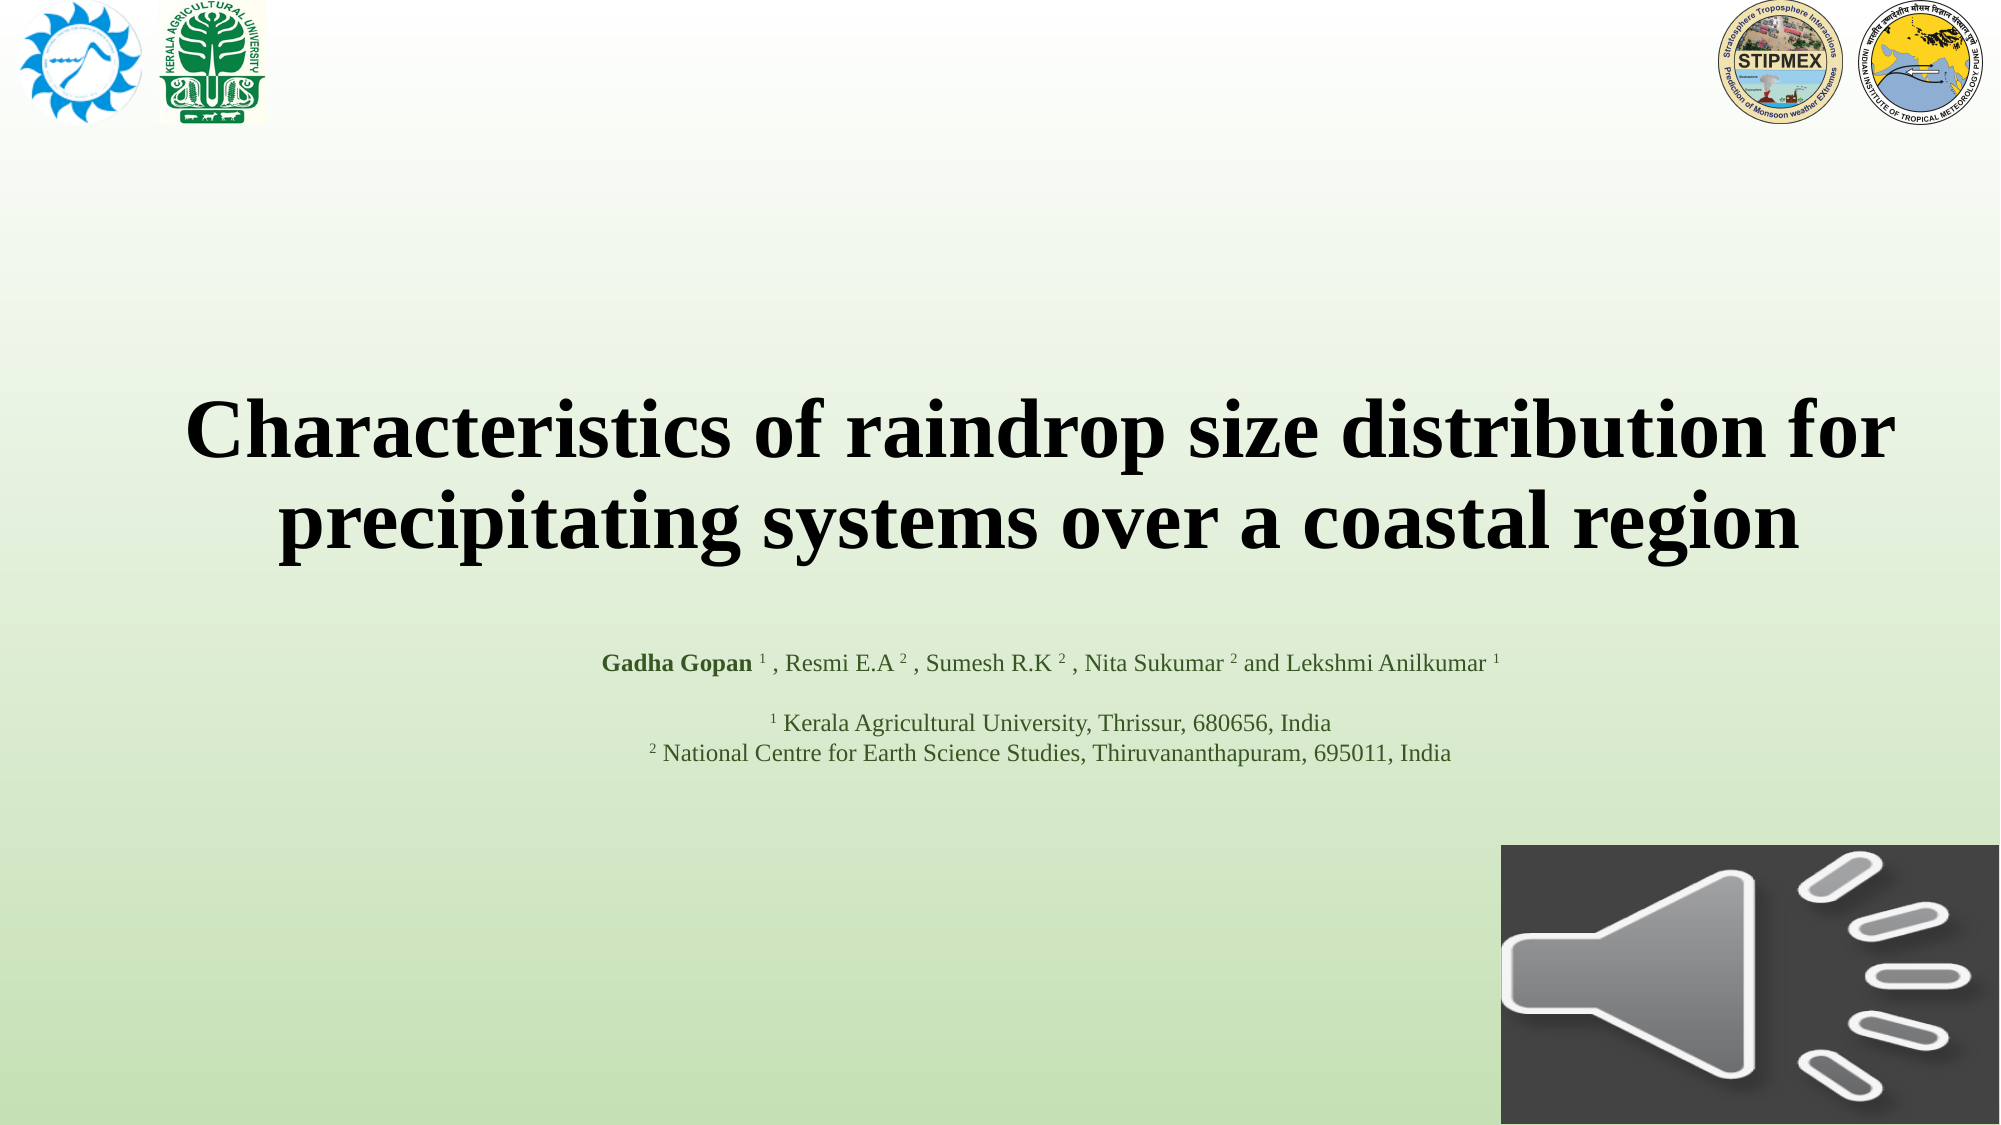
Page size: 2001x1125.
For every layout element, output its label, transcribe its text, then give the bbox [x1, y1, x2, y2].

text_box Gadha Gopan 1 , Resmi E.A 2 , Sumesh R.K 2 , Nita Sukumar 2 and Lekshmi Anilkumar 1 1 Kerala Agricultural University, Thrissur, 680656, India 2 National Centre for Earth Science Studies, Thiruvananthapuram, 695011, India [489, 639, 1613, 774]
picture [1718, 0, 1843, 124]
picture [157, 0, 267, 125]
title Characteristics of raindrop size distribution for precipitating systems over a coastal region [141, 303, 1942, 575]
picture [1858, 0, 1983, 125]
picture [1499, 843, 2000, 1125]
picture [17, 0, 142, 125]
